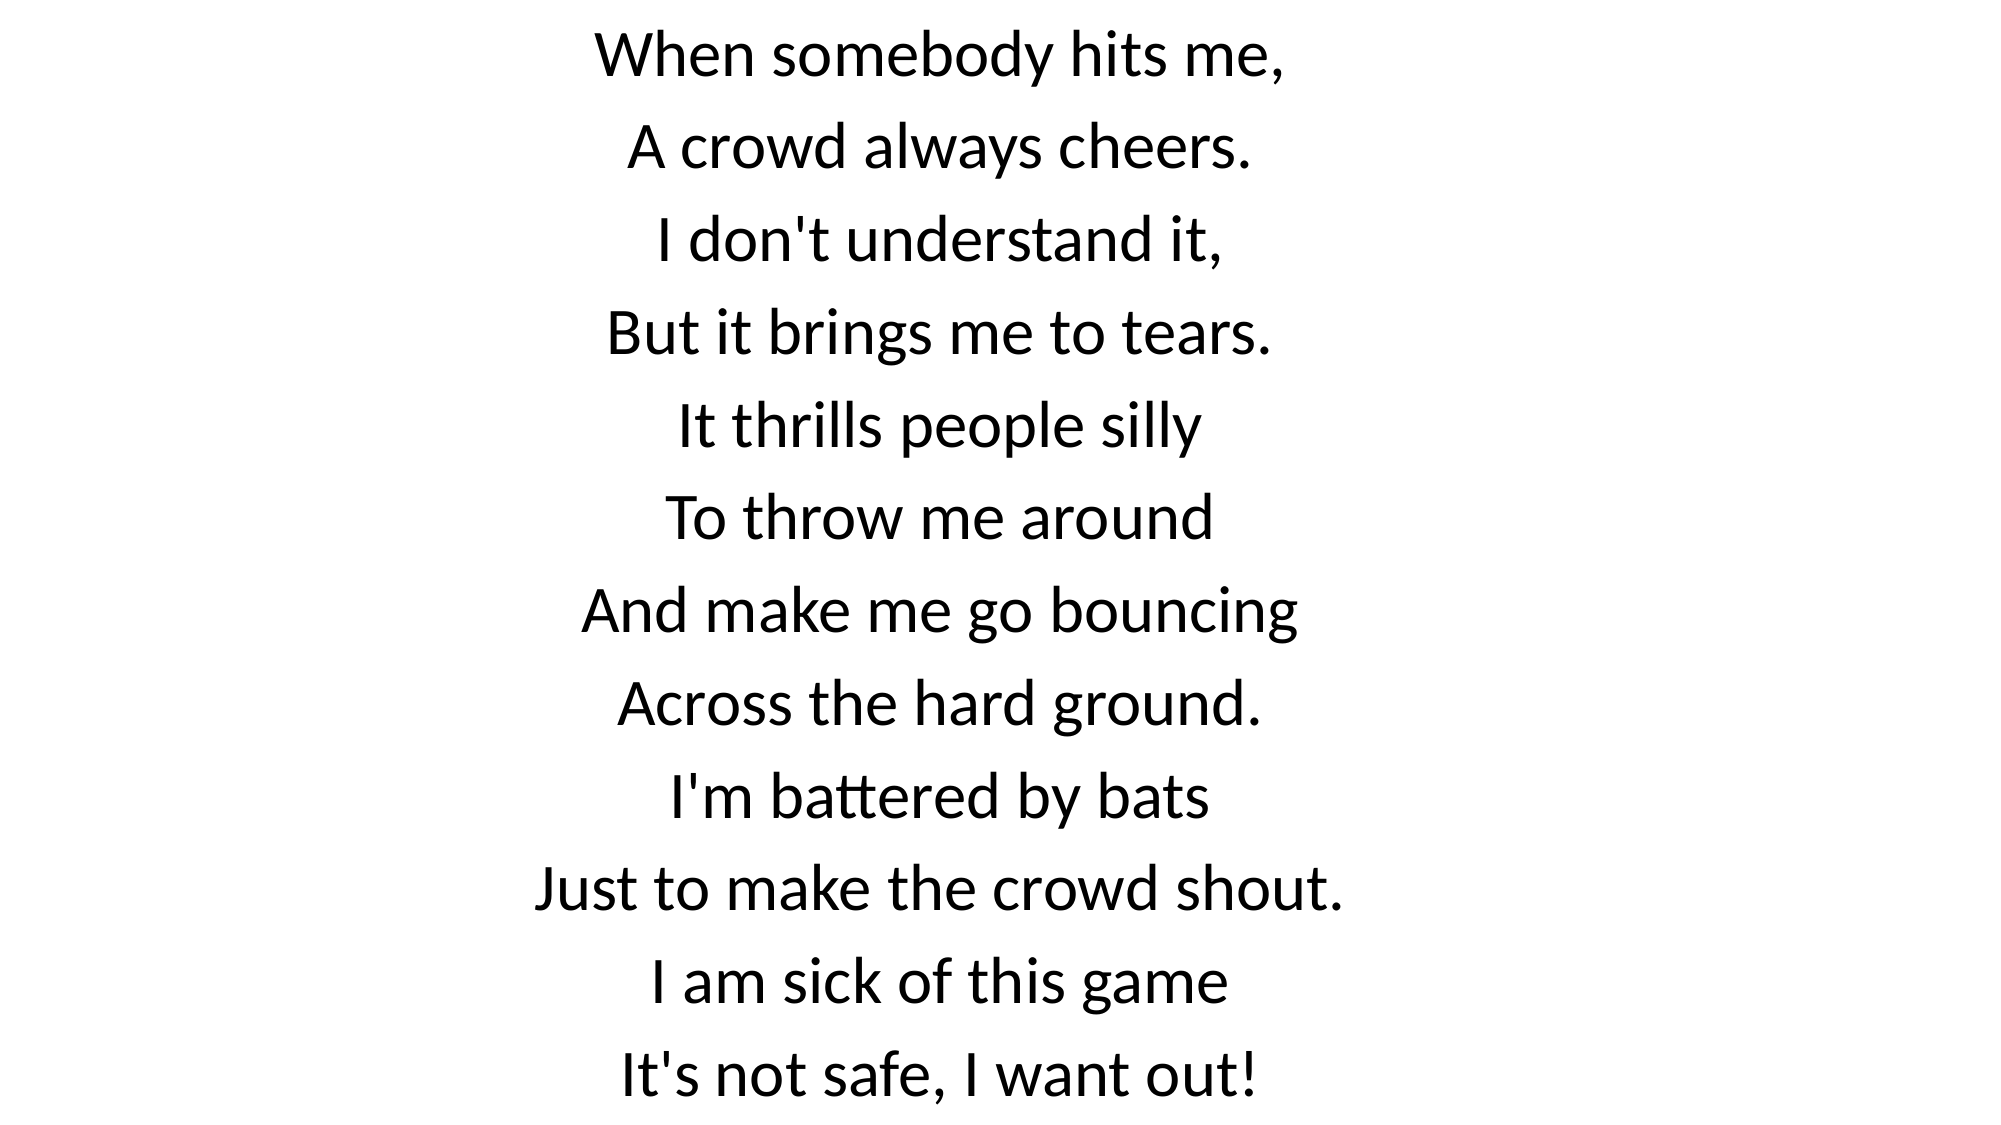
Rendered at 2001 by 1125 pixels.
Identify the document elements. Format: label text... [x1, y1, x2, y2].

list When somebody hits me, A crowd always cheers. I don't understand it, But it brings me to tears. It thrills people silly To throw me around And make me go bouncing Across the hard ground. I'm battered by bats Just to make the crowd shout. I am sick of this game It's not safe, I want out! [78, 10, 1804, 1087]
